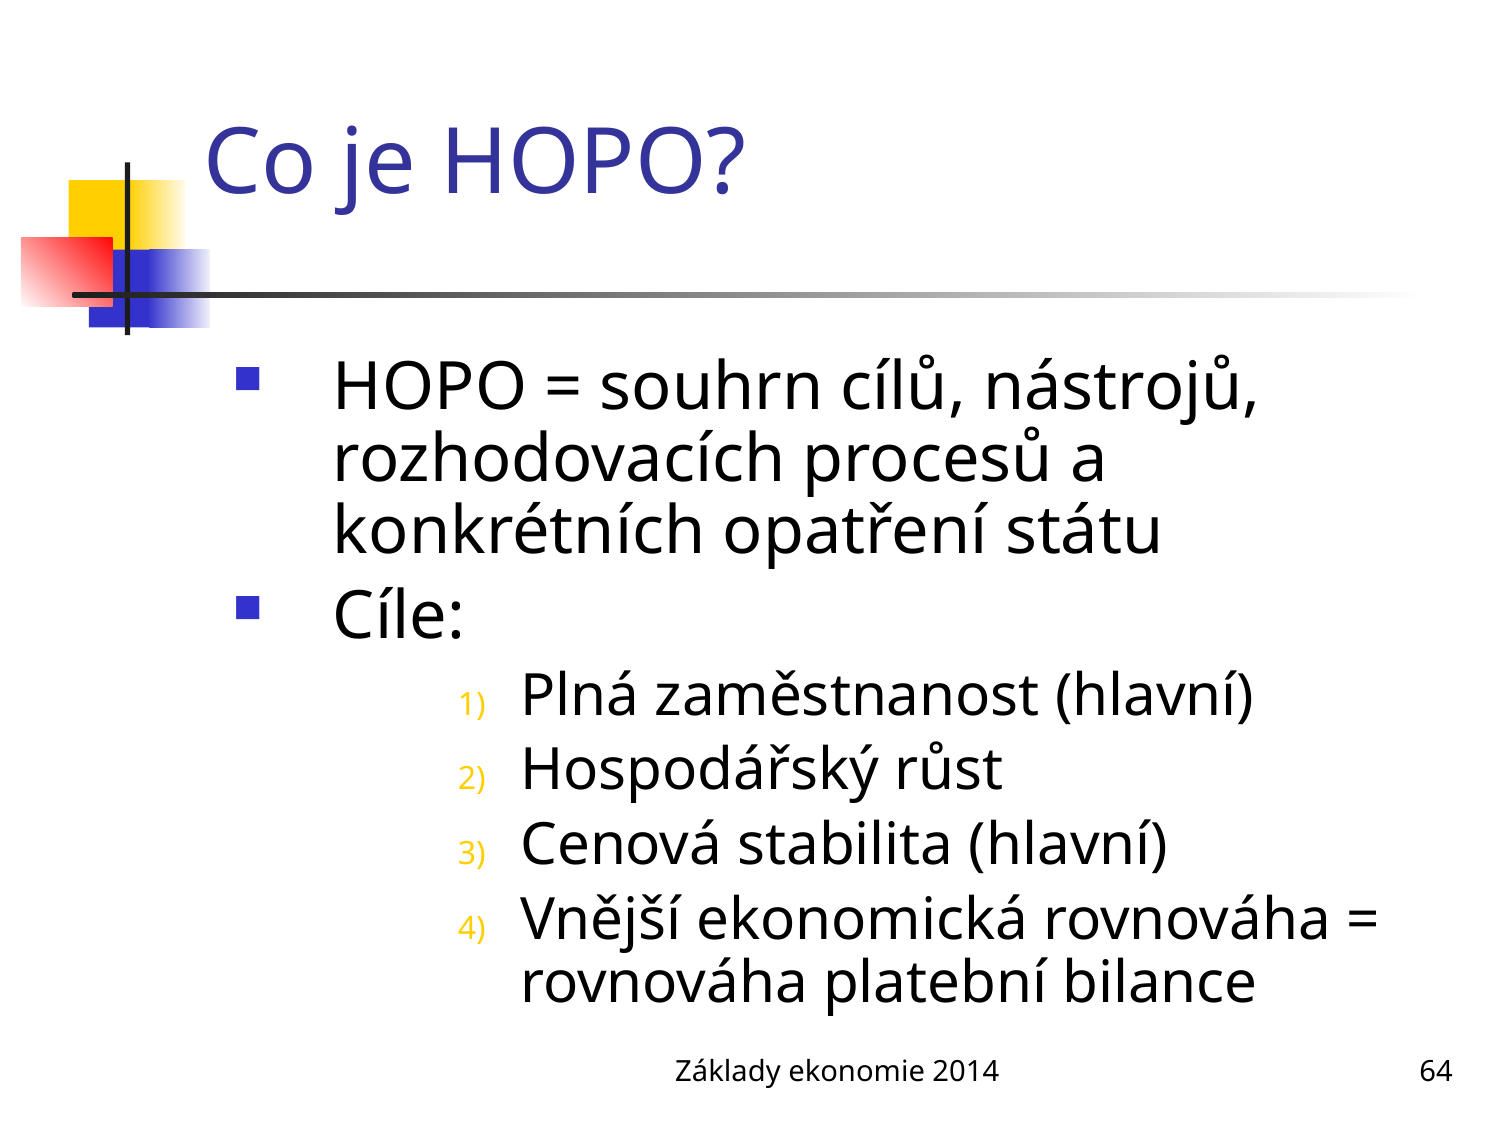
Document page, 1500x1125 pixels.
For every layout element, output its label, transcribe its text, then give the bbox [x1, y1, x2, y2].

list HOPO = souhrn cílů, nástrojů, rozhodovacích procesů a konkrétních opatření státu Cíle: Plná zaměstnanost (hlavní) Hospodářský růst Cenová stabilita (hlavní) Vnější ekonomická rovnováha = rovnováha platební bilance [217, 344, 1423, 971]
footer Základy ekonomie 2014 [600, 1024, 1075, 1100]
slide_number 64 [1155, 1024, 1468, 1100]
title Co je HOPO? [188, 91, 1468, 219]
